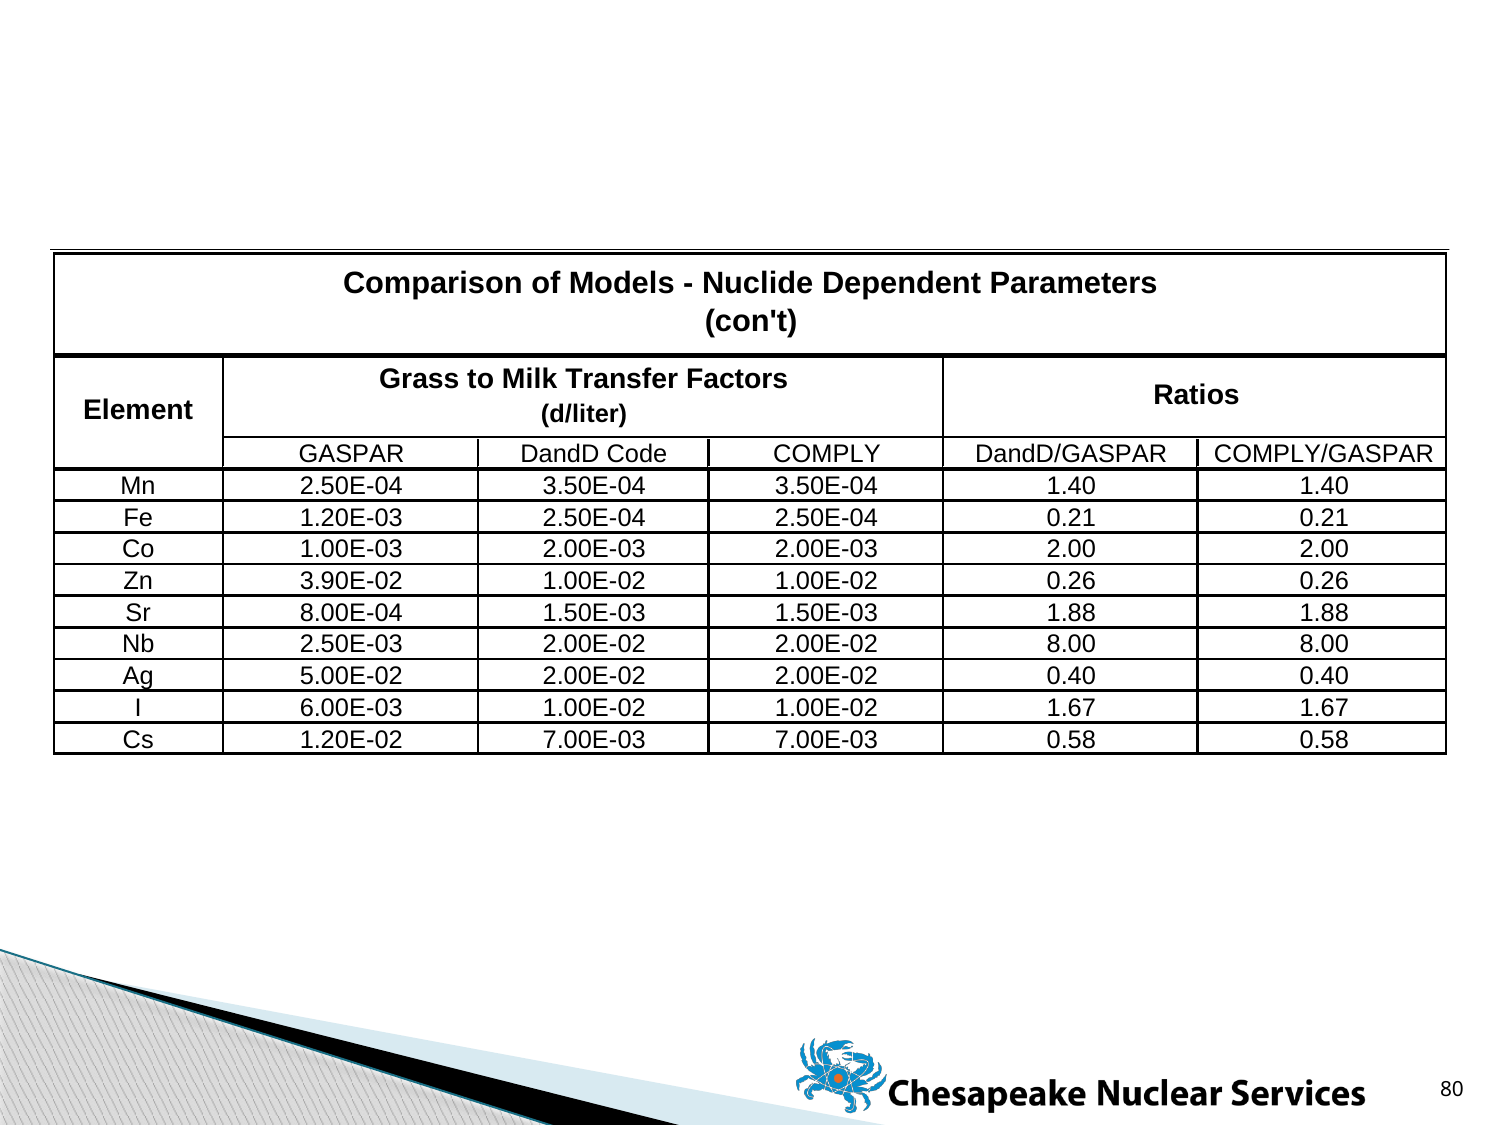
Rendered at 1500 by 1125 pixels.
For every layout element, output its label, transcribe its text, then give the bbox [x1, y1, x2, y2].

picture [787, 1028, 1375, 1125]
slide_number 80 [1418, 1051, 1479, 1112]
picture [49, 249, 1451, 758]
